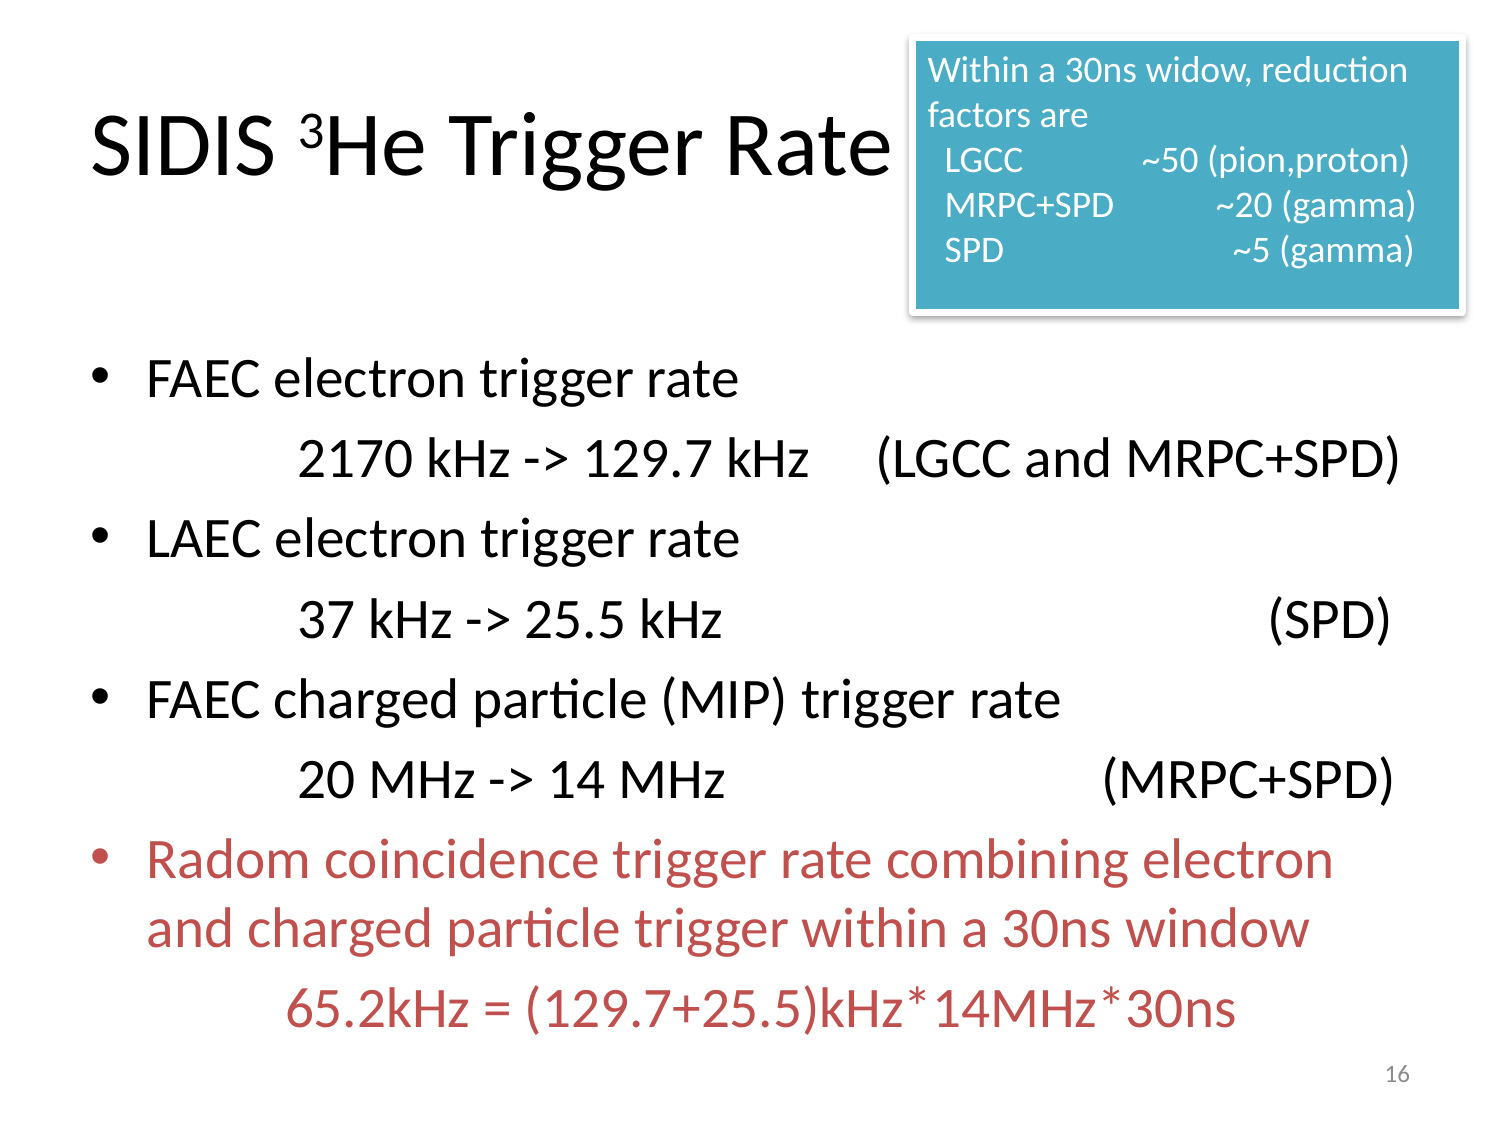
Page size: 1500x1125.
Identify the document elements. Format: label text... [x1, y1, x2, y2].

slide_number 16 [1074, 1042, 1425, 1103]
list FAEC electron trigger rate 2170 kHz -> 129.7 kHz (LGCC and MRPC+SPD) LAEC electron trigger rate 37 kHz -> 25.5 kHz (SPD) FAEC charged particle (MIP) trigger rate 20 MHz -> 14 MHz (MRPC+SPD) Radom coincidence trigger rate combining electron and charged particle trigger within a 30ns window 65.2kHz = (129.7+25.5)kHz*14MHz*30ns [75, 332, 1425, 1075]
text_box Within a 30ns widow, reduction factors are LGCC ~50 (pion,proton) MRPC+SPD ~20 (gamma) SPD ~5 (gamma) [909, 34, 1466, 316]
title SIDIS 3He Trigger Rate [75, 45, 904, 233]
